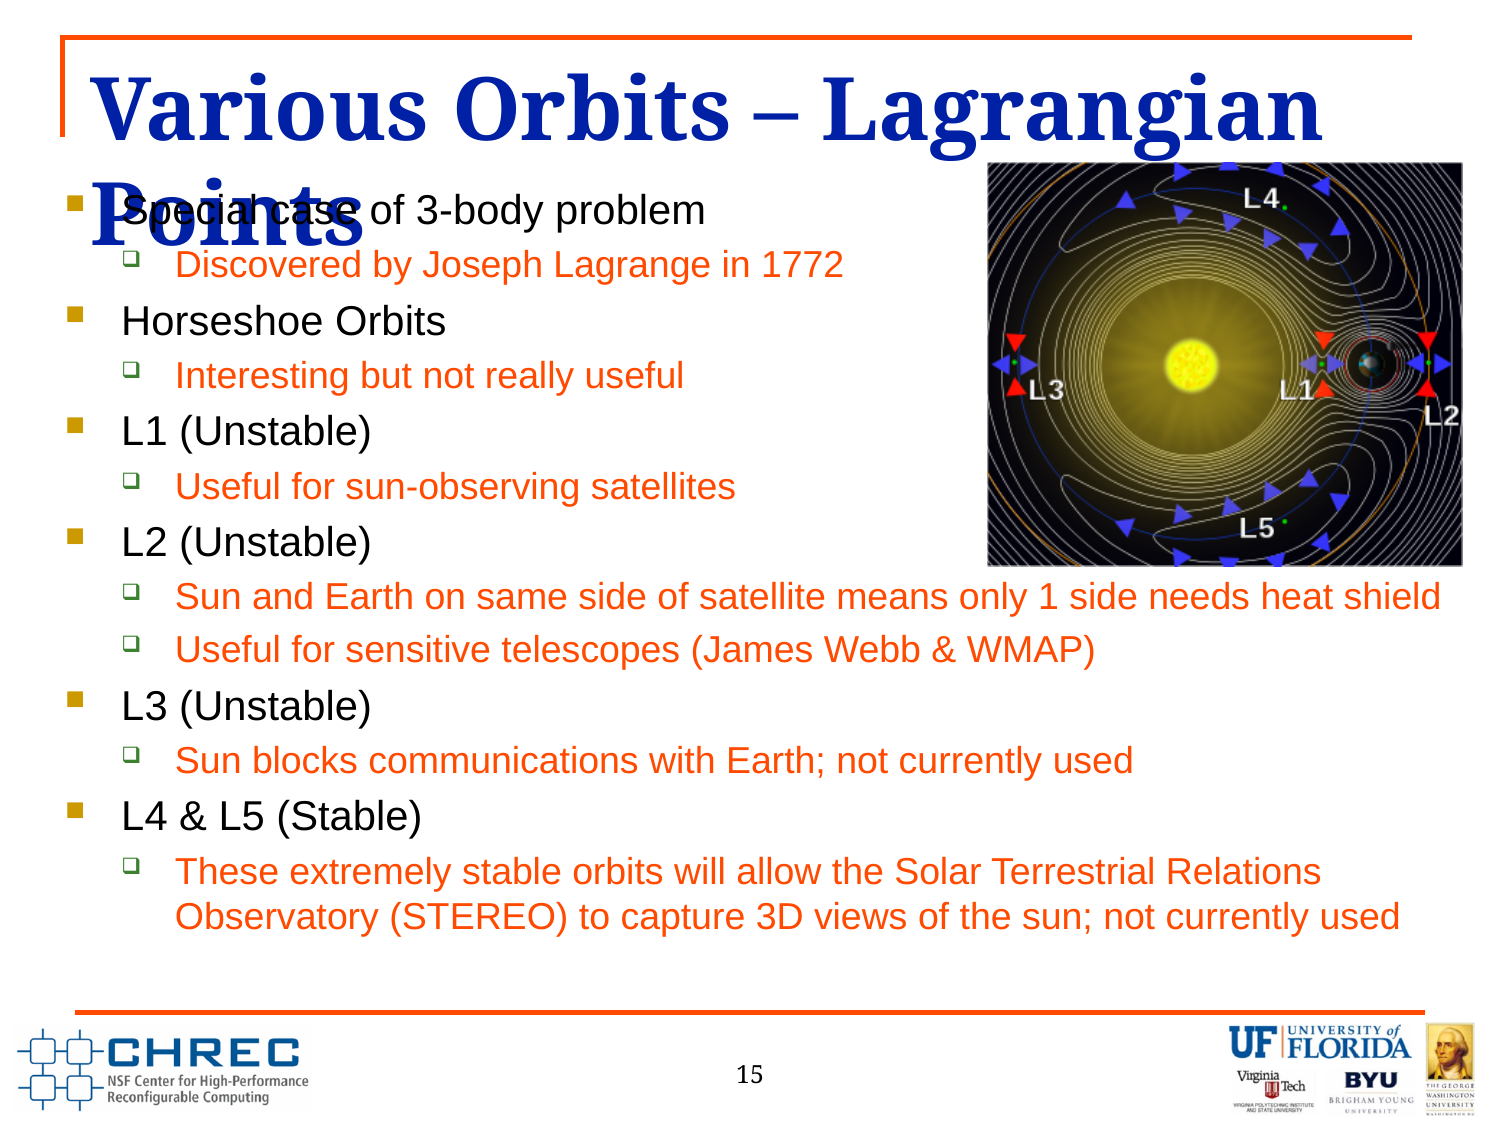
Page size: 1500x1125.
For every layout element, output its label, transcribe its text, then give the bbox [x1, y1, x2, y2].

picture [1224, 1021, 1475, 1117]
slide_number 15 [599, 1024, 901, 1101]
title Various Orbits – Lagrangian Points [74, 45, 1426, 174]
list Special case of 3-body problem Discovered by Joseph Lagrange in 1772 Horseshoe Orbits Interesting but not really useful L1 (Unstable) Useful for sun-observing satellites L2 (Unstable) Sun and Earth on same side of satellite means only 1 side needs heat shield Useful for sensitive telescopes (James Webb & WMAP) L3 (Unstable) Sun blocks communications with Earth; not currently used L4 & L5 (Stable) These extremely stable orbits will allow the Solar Terrestrial Relations Observatory (STEREO) to capture 3D views of the sun; not currently used [49, 174, 1463, 1006]
picture [12, 1026, 313, 1112]
picture [987, 162, 1463, 567]
